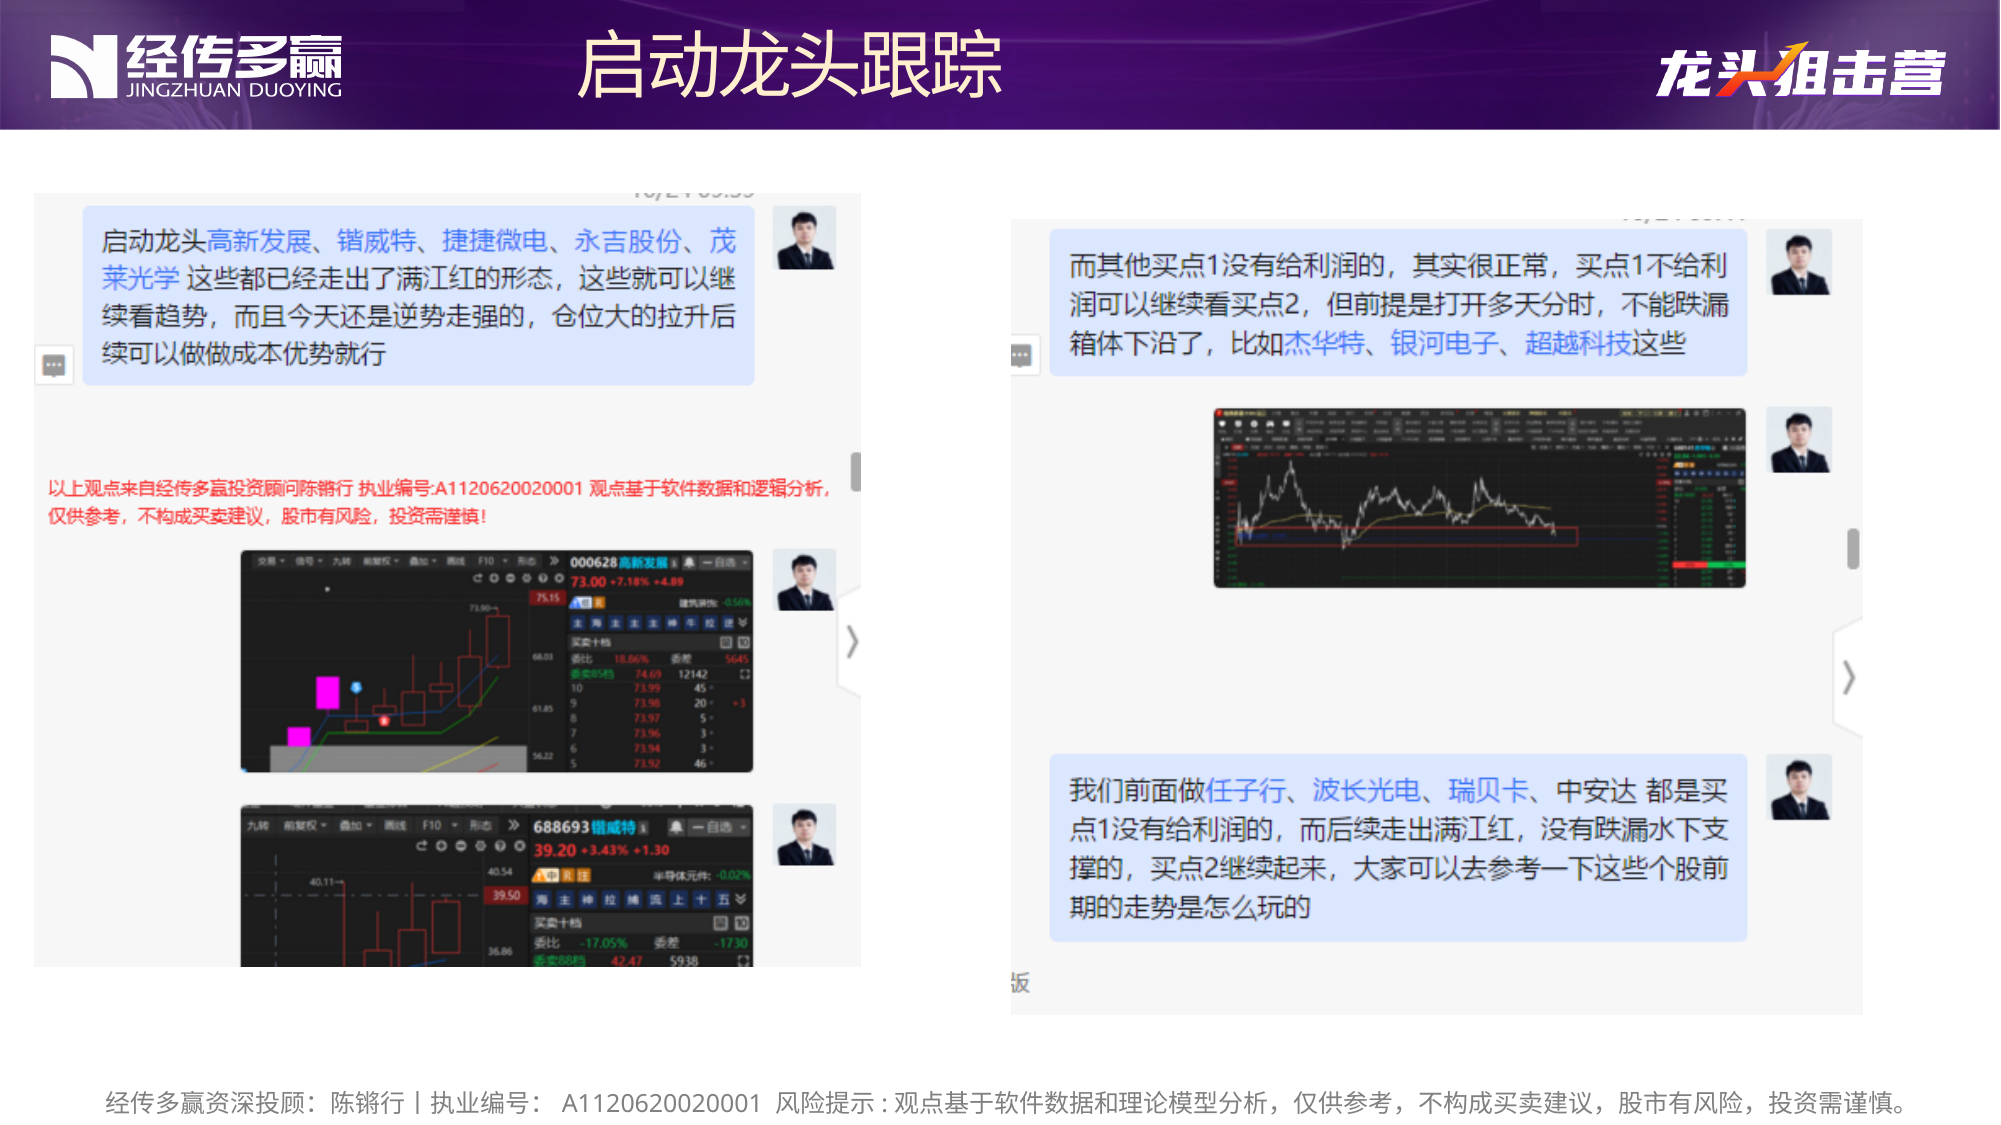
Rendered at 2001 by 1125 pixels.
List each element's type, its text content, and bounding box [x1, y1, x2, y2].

picture [0, 0, 2000, 129]
text_box 启动龙头跟踪 [560, 10, 1832, 115]
picture [1011, 219, 1863, 1015]
picture [34, 193, 861, 967]
